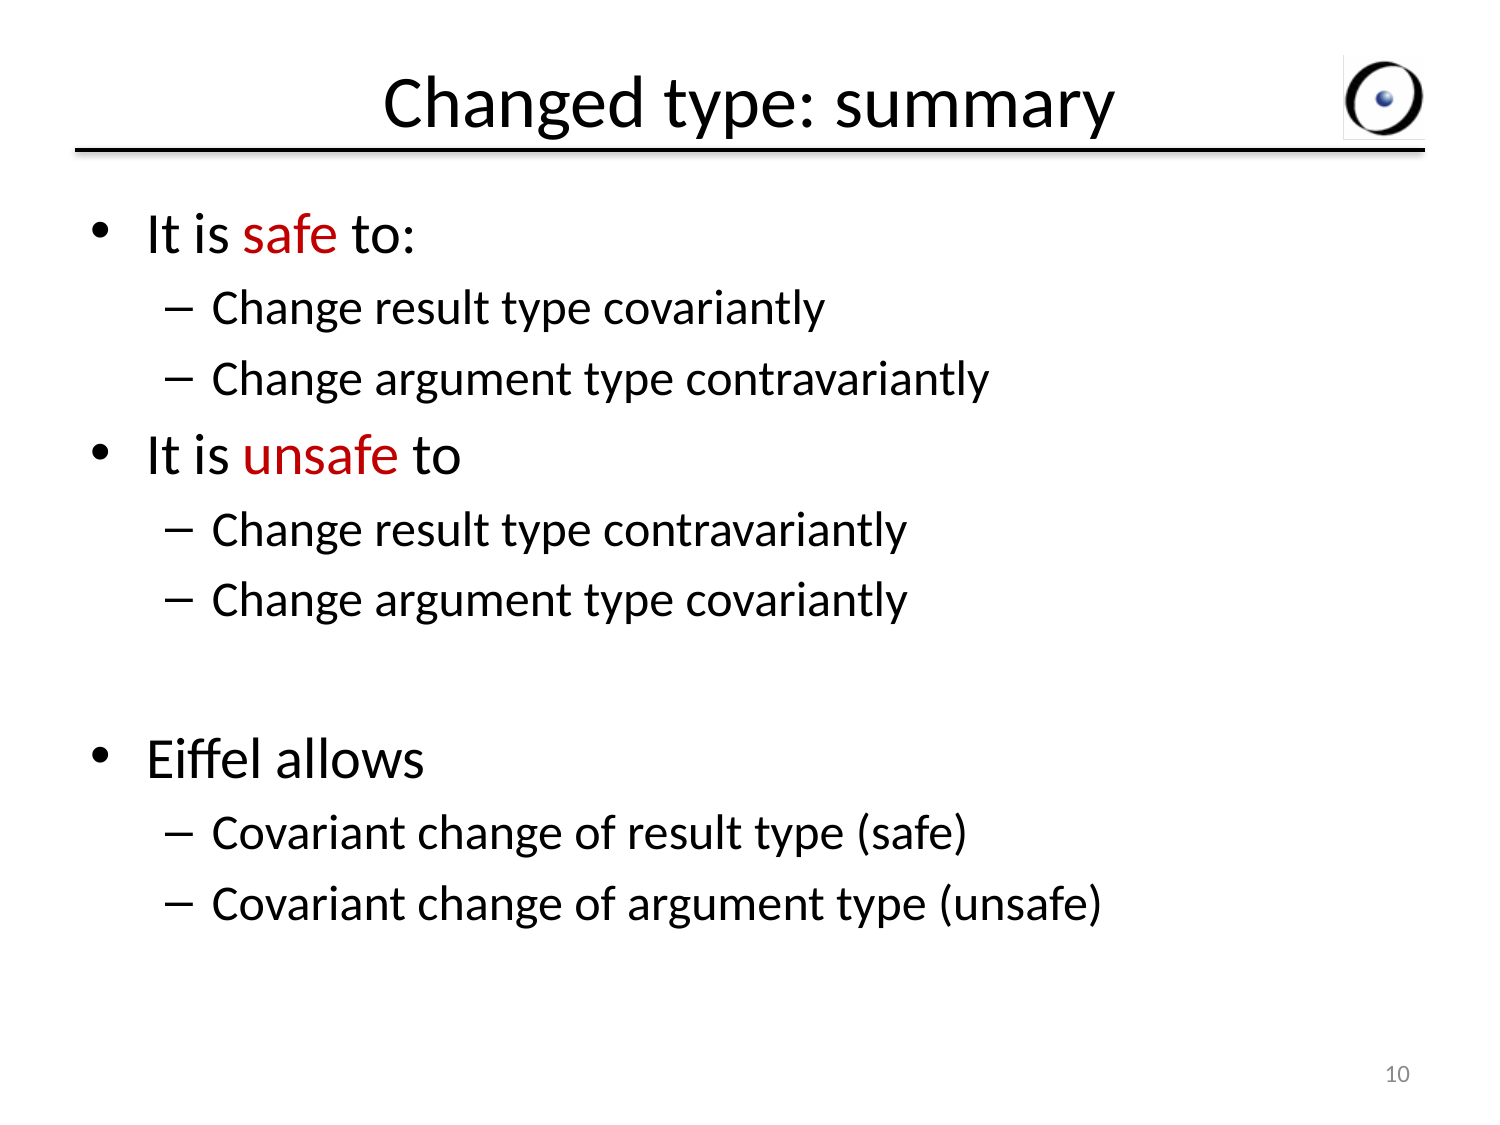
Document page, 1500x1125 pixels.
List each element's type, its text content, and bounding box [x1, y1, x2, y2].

list It is safe to: Change result type covariantly Change argument type contravariantly It is unsafe to Change result type contravariantly Change argument type covariantly Eiffel allows Covariant change of result type (safe) Covariant change of argument type (unsafe) [75, 187, 1425, 1005]
title Changed type: summary [75, 45, 1425, 150]
slide_number 10 [1074, 1042, 1425, 1103]
